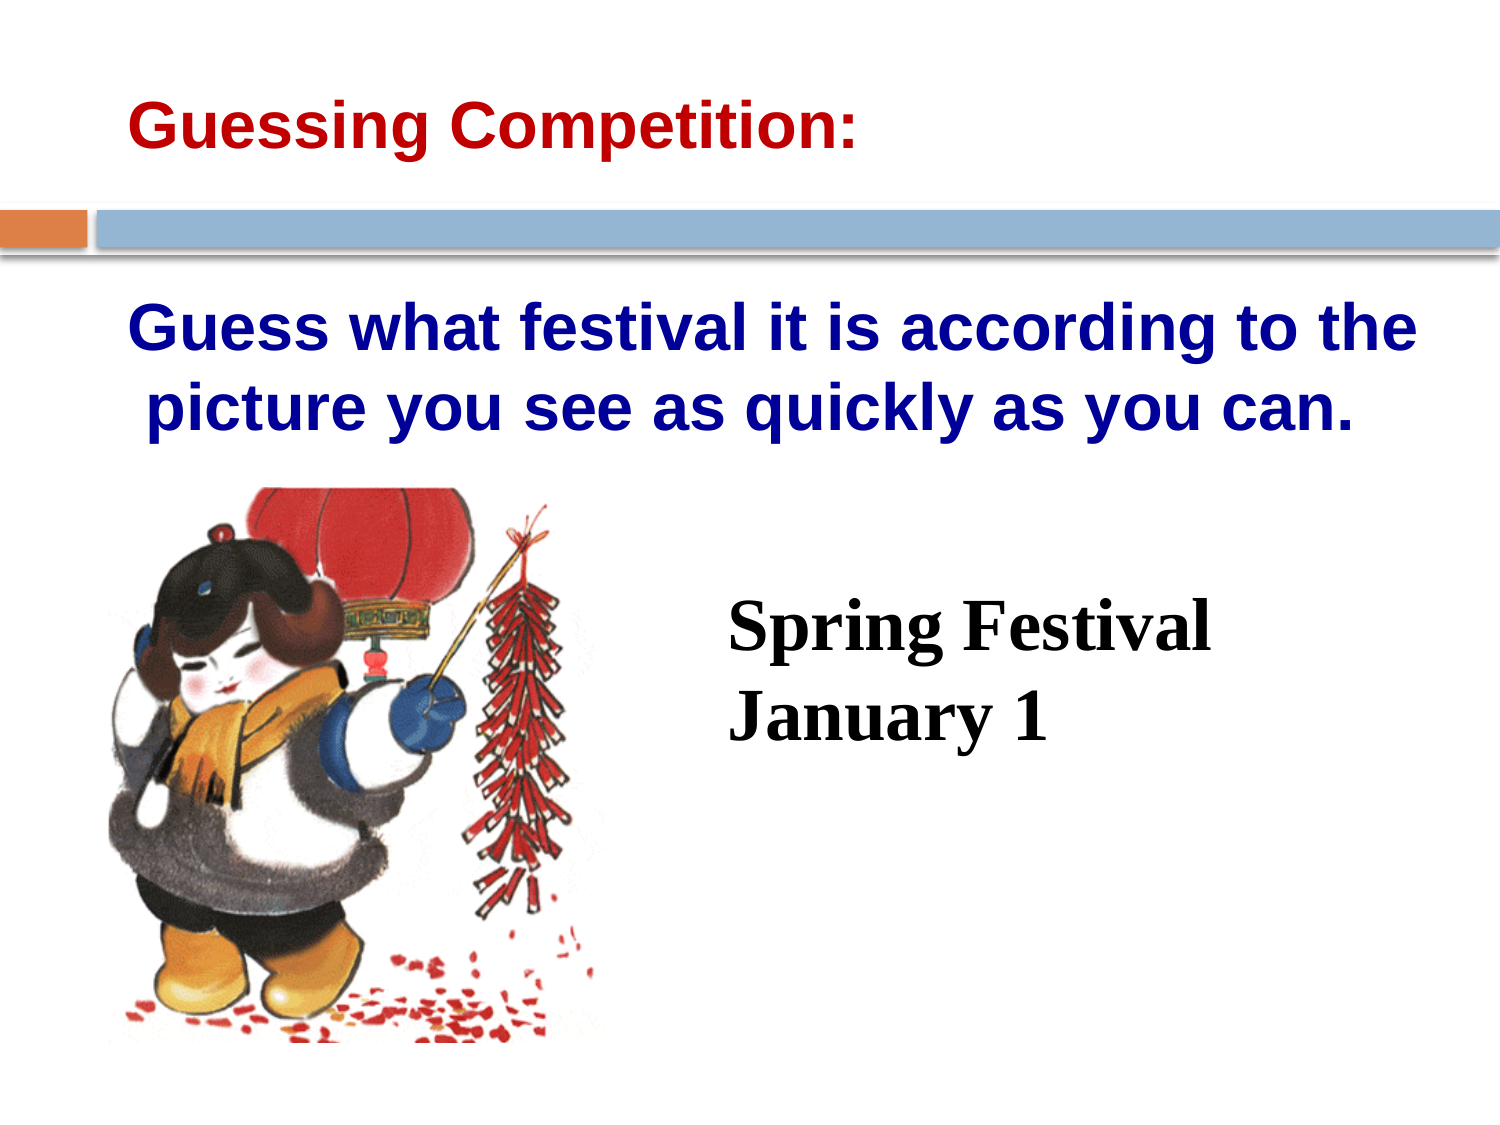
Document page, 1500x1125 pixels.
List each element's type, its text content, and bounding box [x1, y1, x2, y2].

text_box Guessing Competition: Guess what festival it is according to the picture you see as quickly as you can. [112, 74, 1460, 347]
picture [107, 487, 605, 1043]
text_box Spring Festival January 1 [712, 567, 1228, 763]
